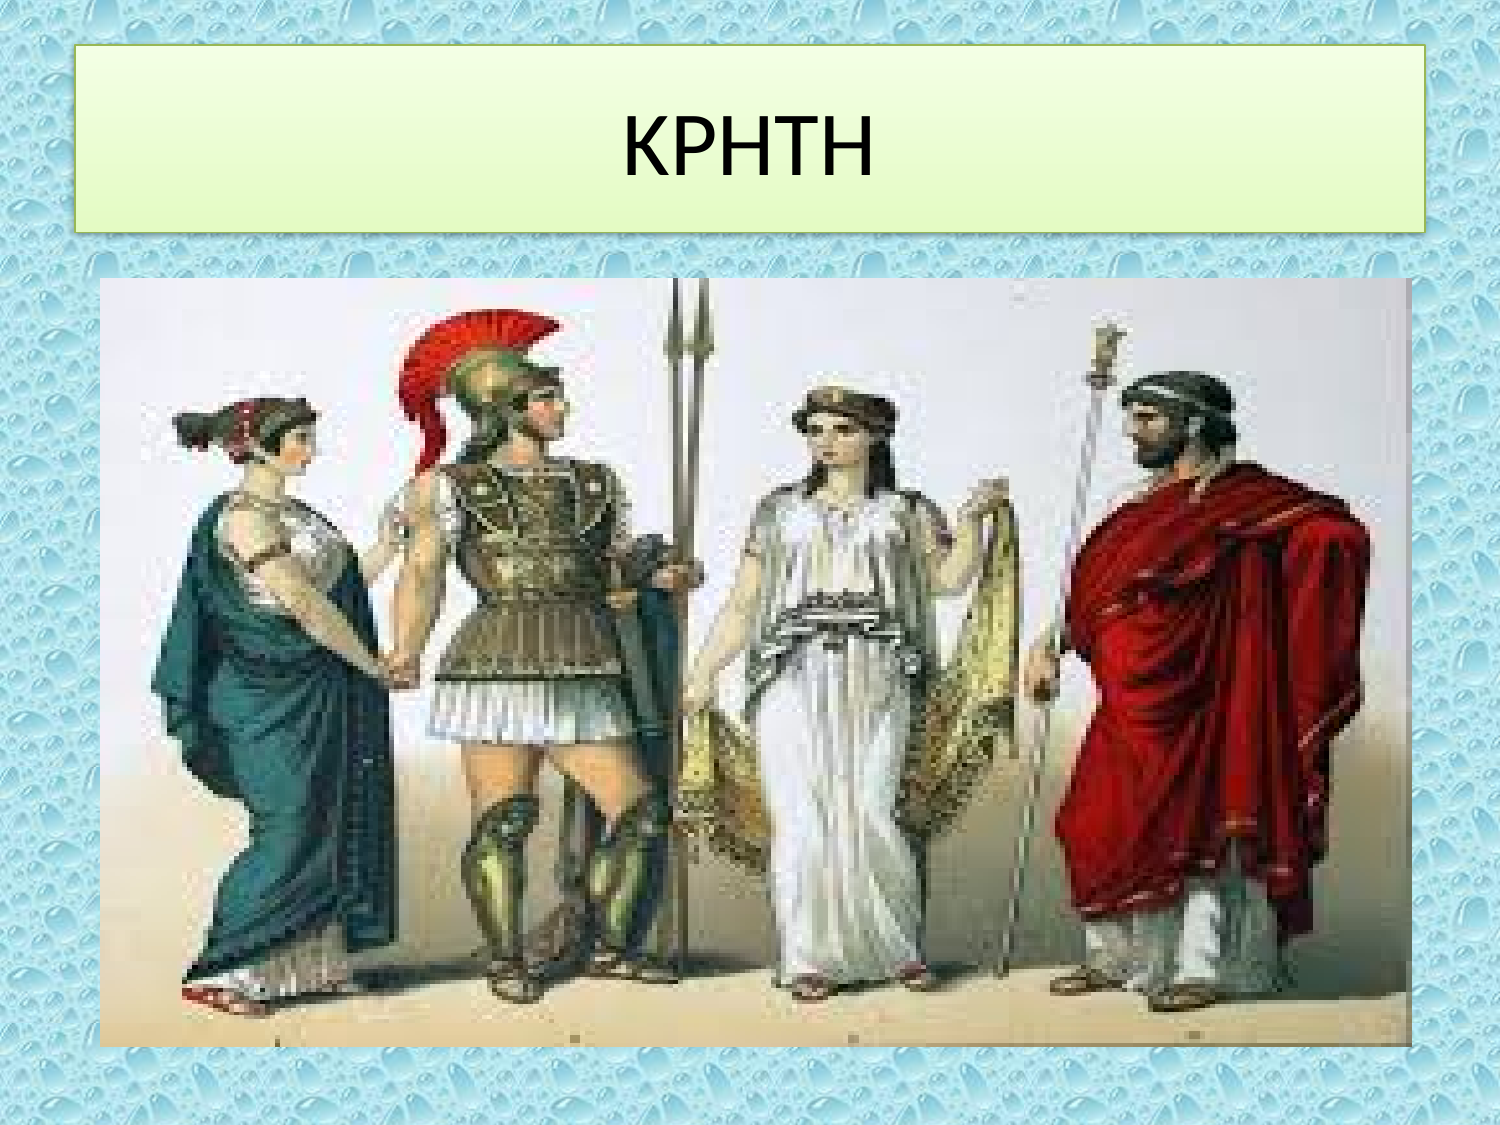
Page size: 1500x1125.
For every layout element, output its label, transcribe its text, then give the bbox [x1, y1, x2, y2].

title ΚΡΗΤΗ [74, 44, 1426, 233]
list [100, 278, 1412, 1047]
picture [0, 0, 1500, 1125]
